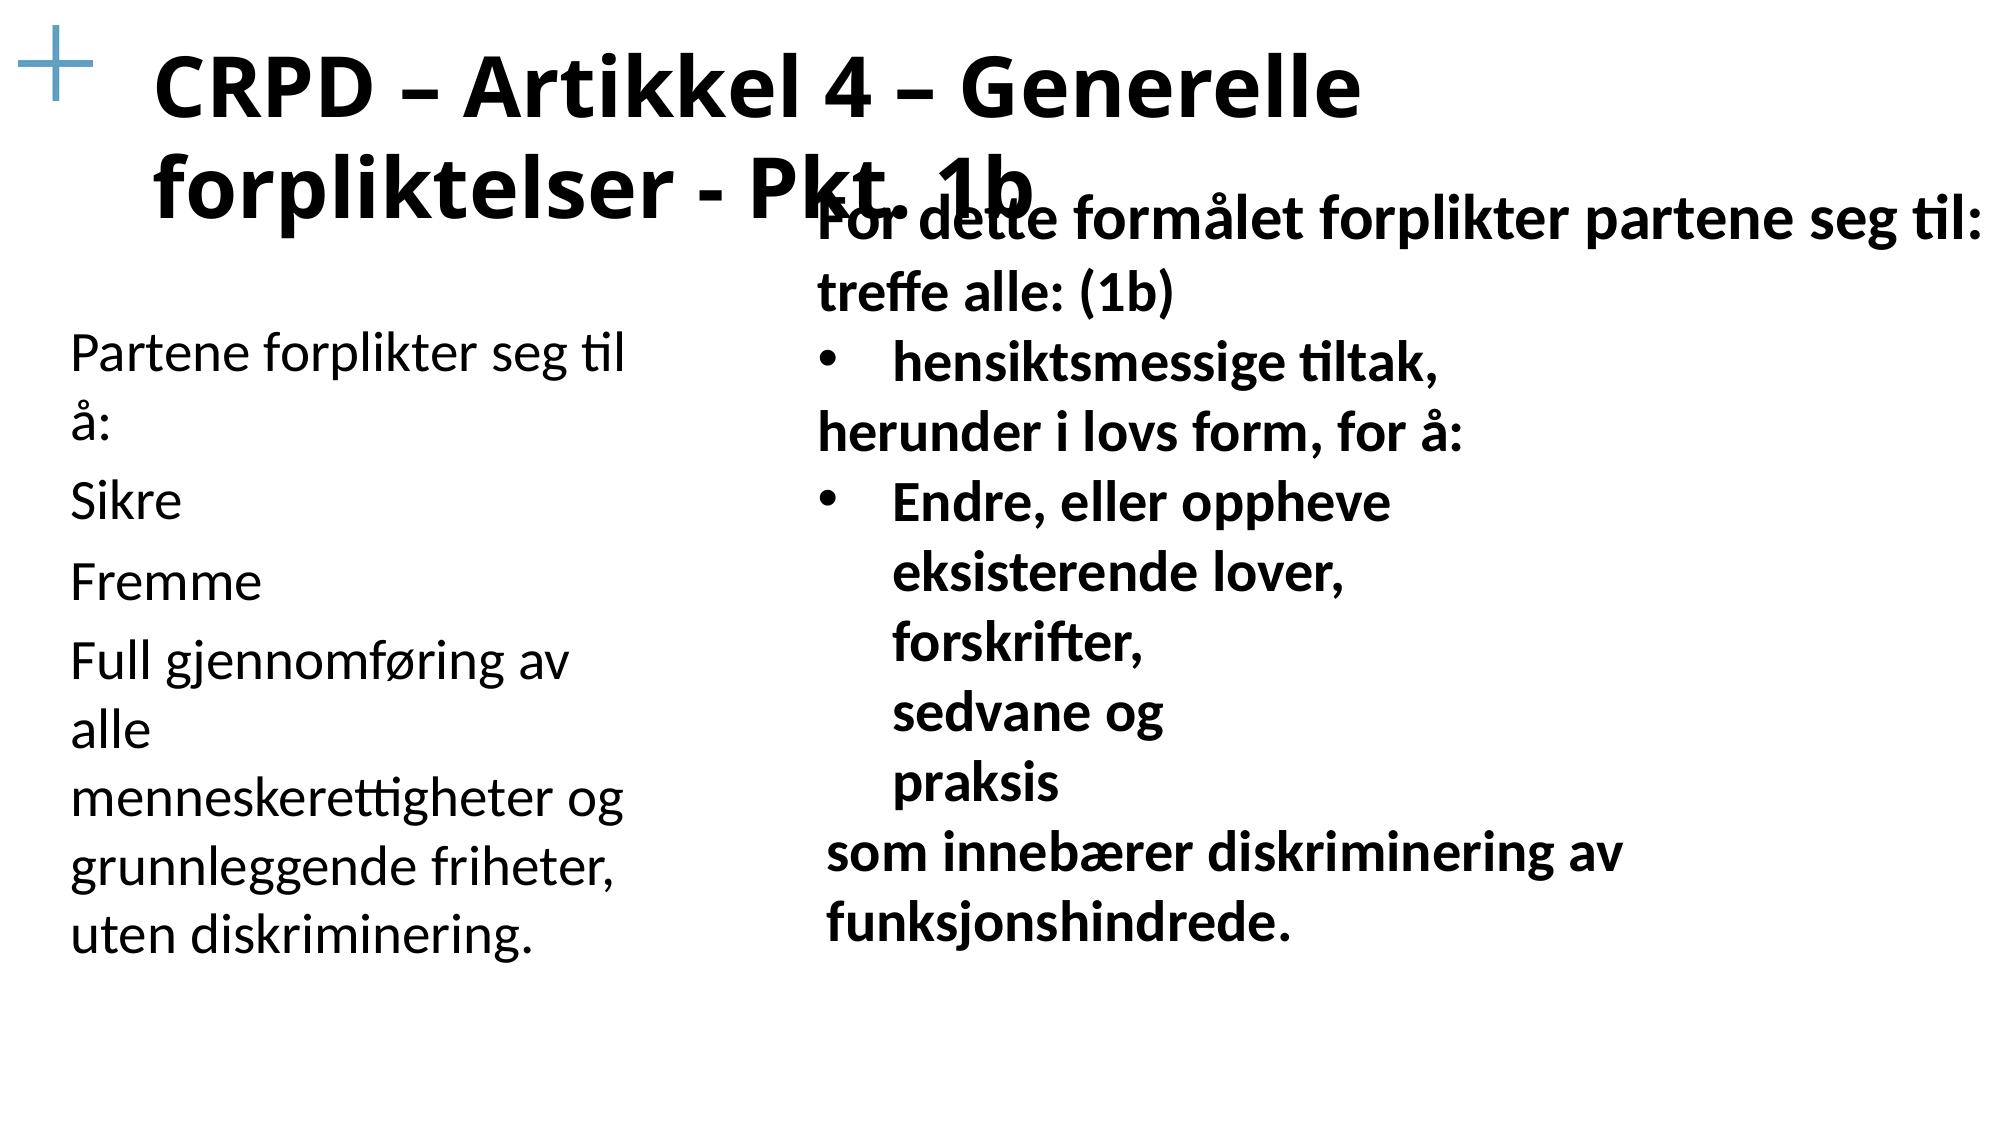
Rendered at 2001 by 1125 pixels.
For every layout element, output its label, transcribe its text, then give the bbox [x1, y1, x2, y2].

text_box For dette formålet forplikter partene seg til: treffe alle: (1b) hensiktsmessige tiltak, herunder i lovs form, for å: Endre, eller oppheve eksisterende lover, forskrifter, sedvane og praksis som innebærer diskriminering av funksjonshindrede. [802, 167, 2000, 960]
list Partene forplikter seg til å: Sikre Fremme Full gjennomføring av alle menneskerettigheter og grunnleggende friheter, uten diskriminering. [55, 307, 662, 979]
picture [18, 25, 93, 102]
title CRPD – Artikkel 4 – Generelle forpliktelser - Pkt. 1b [137, 25, 1863, 244]
